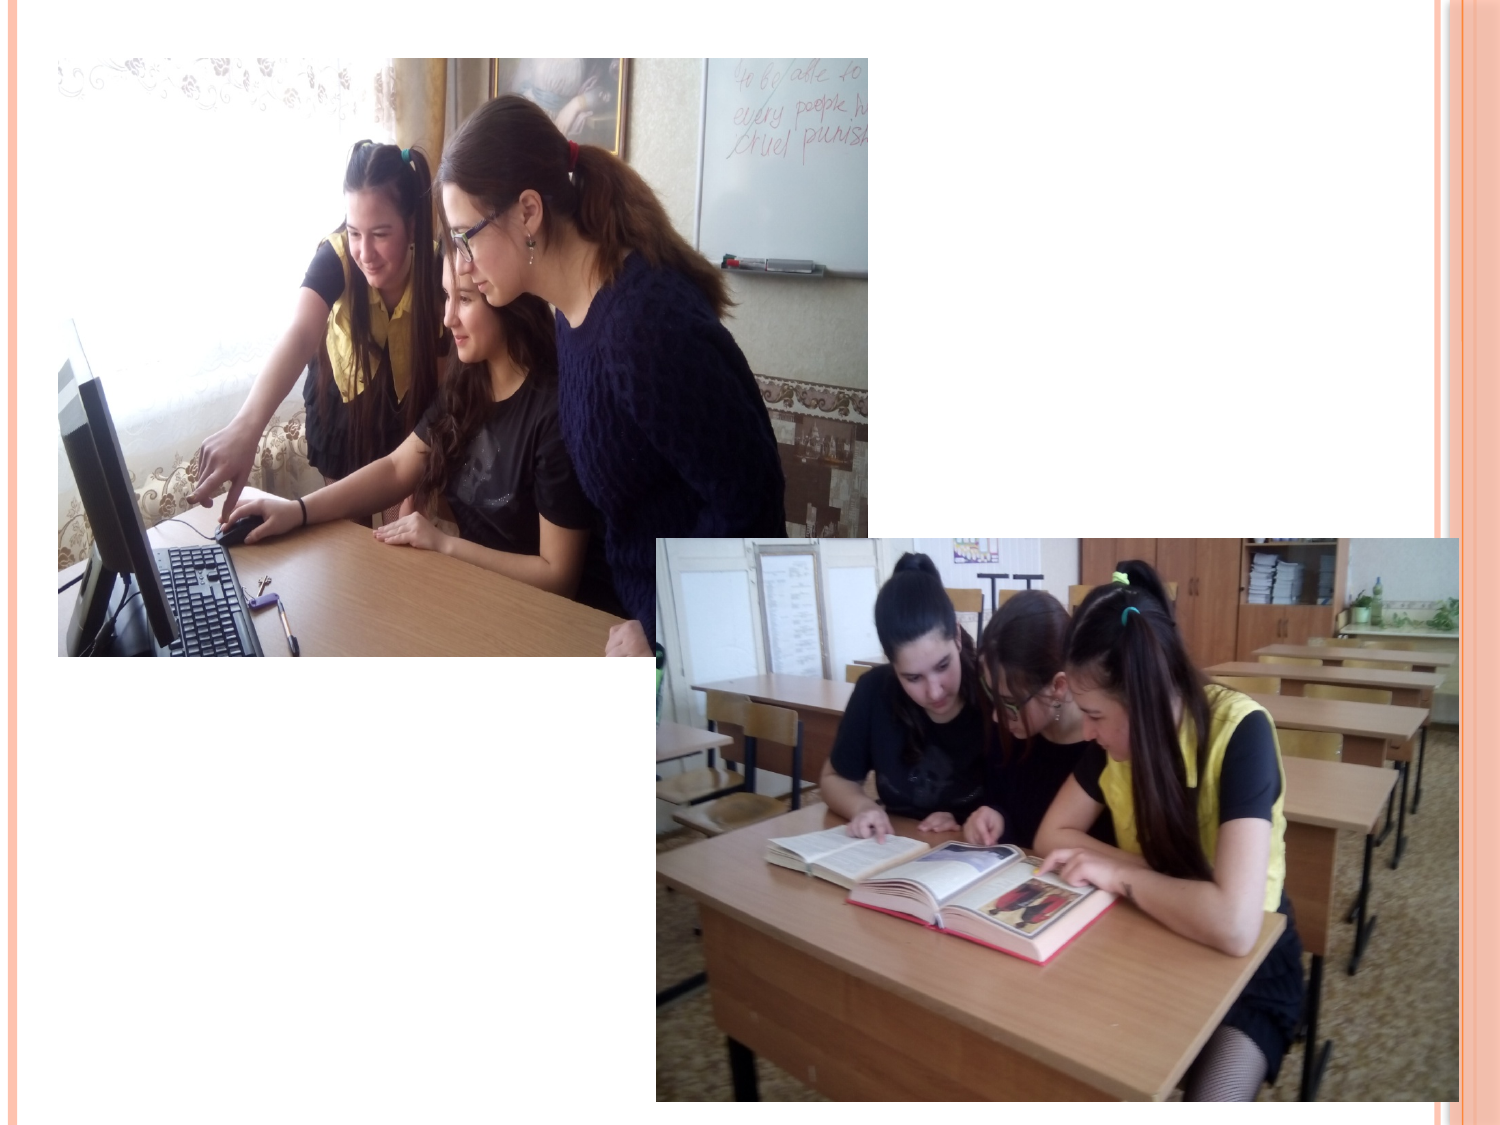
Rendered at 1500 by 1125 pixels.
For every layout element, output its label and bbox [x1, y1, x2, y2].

picture [57, 57, 1459, 1103]
